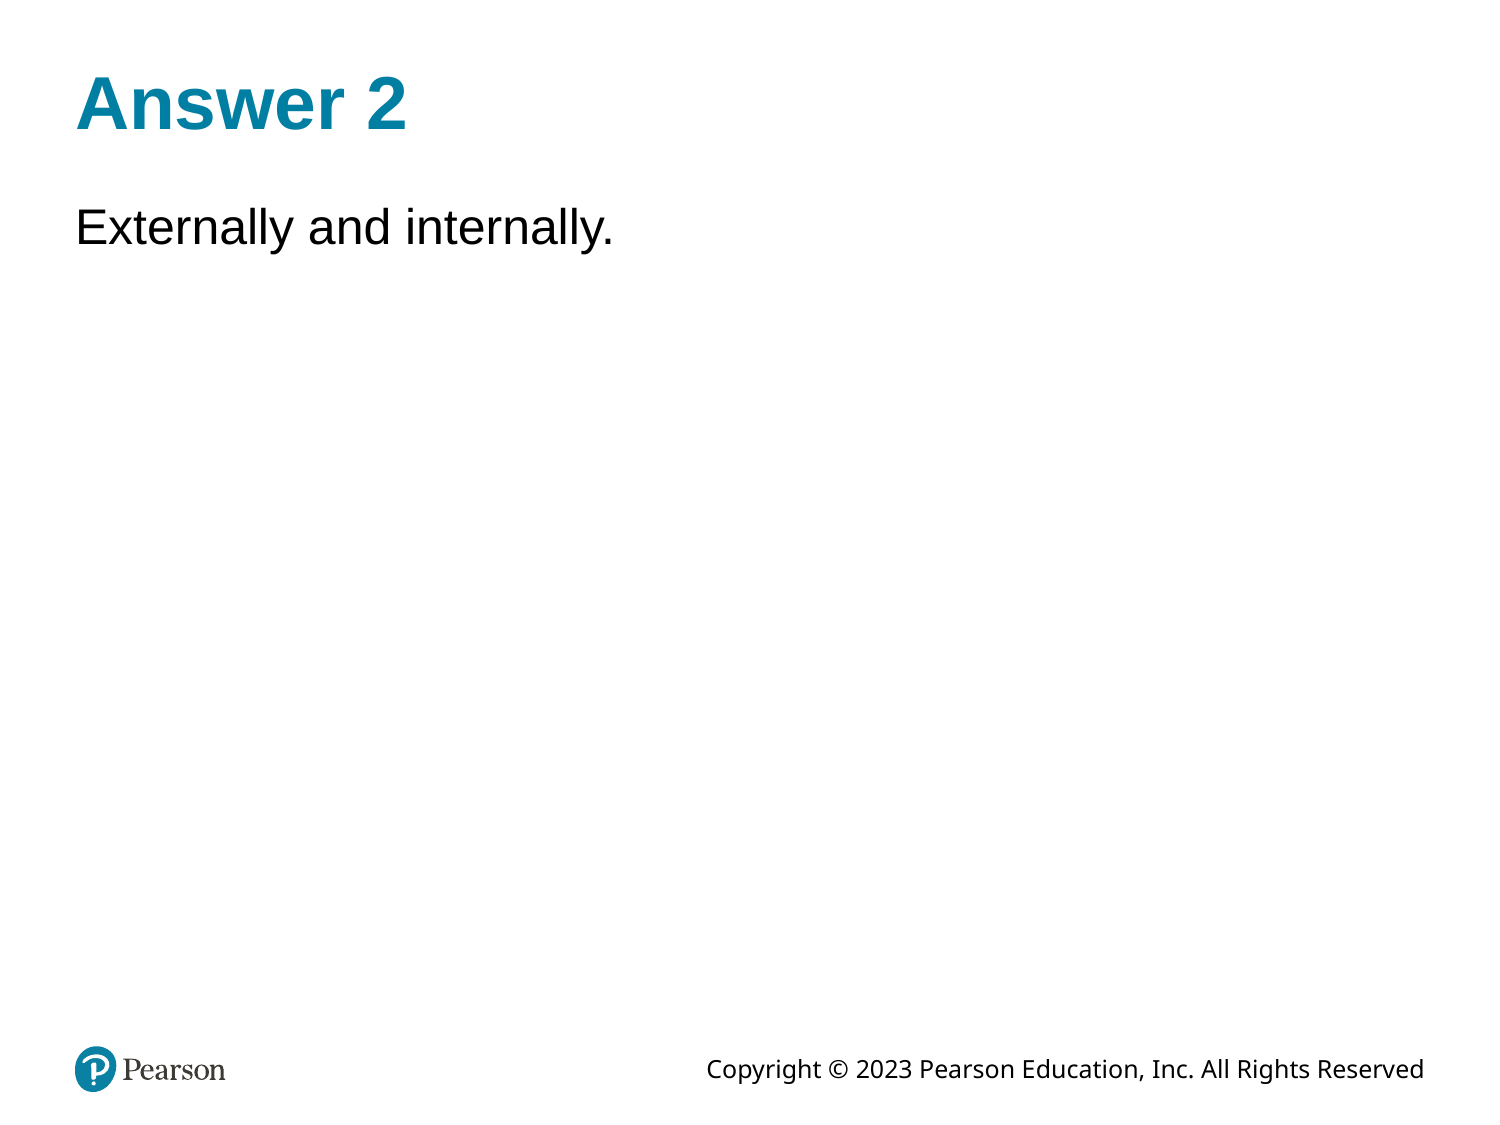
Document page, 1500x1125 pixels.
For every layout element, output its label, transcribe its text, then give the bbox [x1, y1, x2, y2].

list Externally and internally. [75, 186, 1425, 840]
title Answer 2 [75, 0, 1425, 153]
